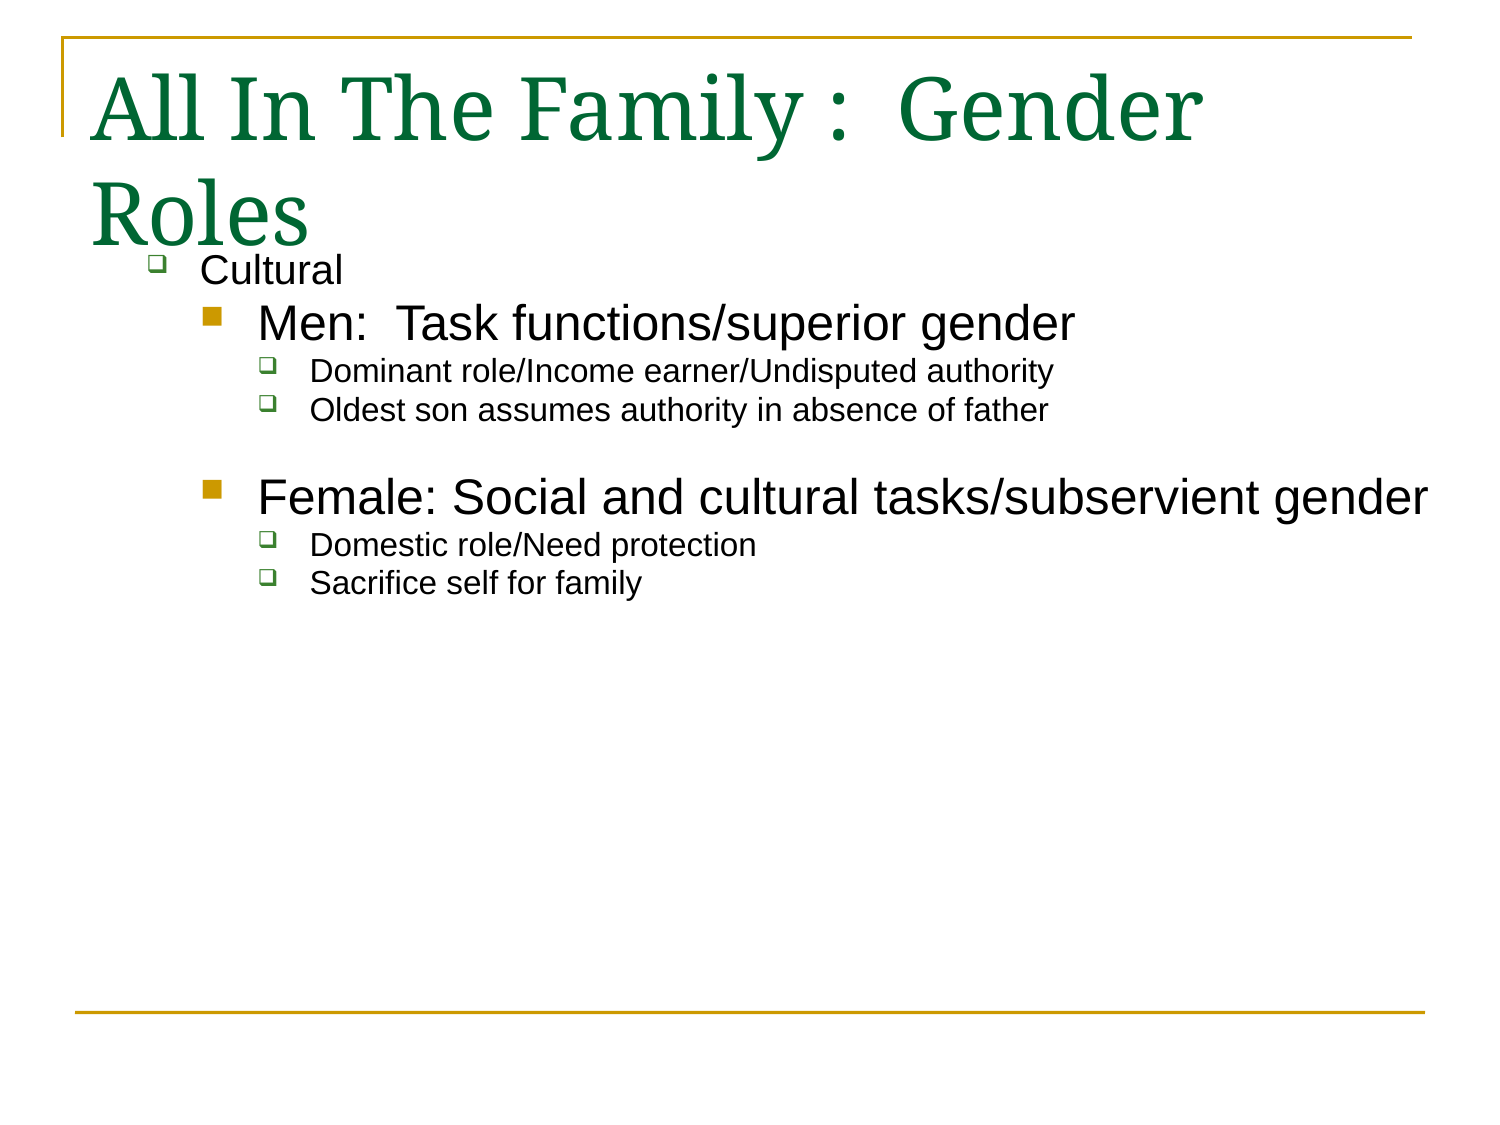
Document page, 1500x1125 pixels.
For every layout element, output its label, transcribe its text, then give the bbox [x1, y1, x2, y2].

text_box Cultural Men: Task functions/superior gender Dominant role/Income earner/Undisputed authority Oldest son assumes authority in absence of father Female: Social and cultural tasks/subservient gender Domestic role/Need protection Sacrifice self for family [75, 174, 1450, 919]
title All In The Family : Gender Roles [75, 45, 1425, 174]
